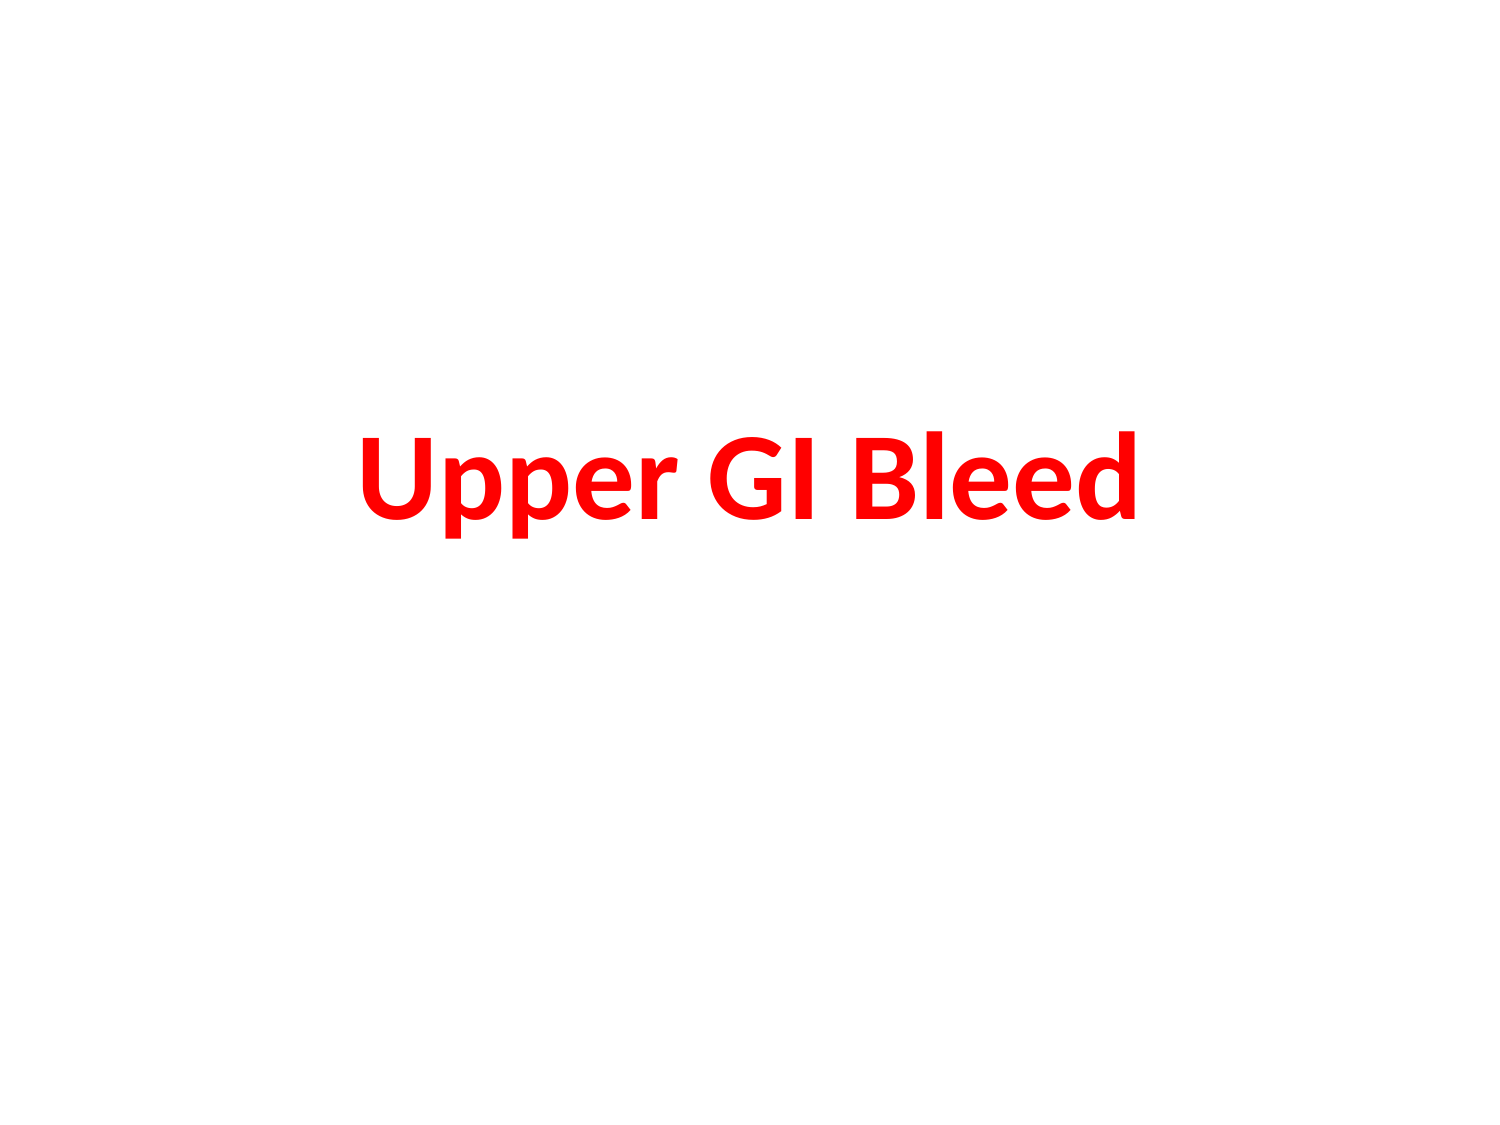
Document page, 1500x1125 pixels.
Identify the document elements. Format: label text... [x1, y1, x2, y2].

title Upper GI Bleed [112, 349, 1388, 591]
